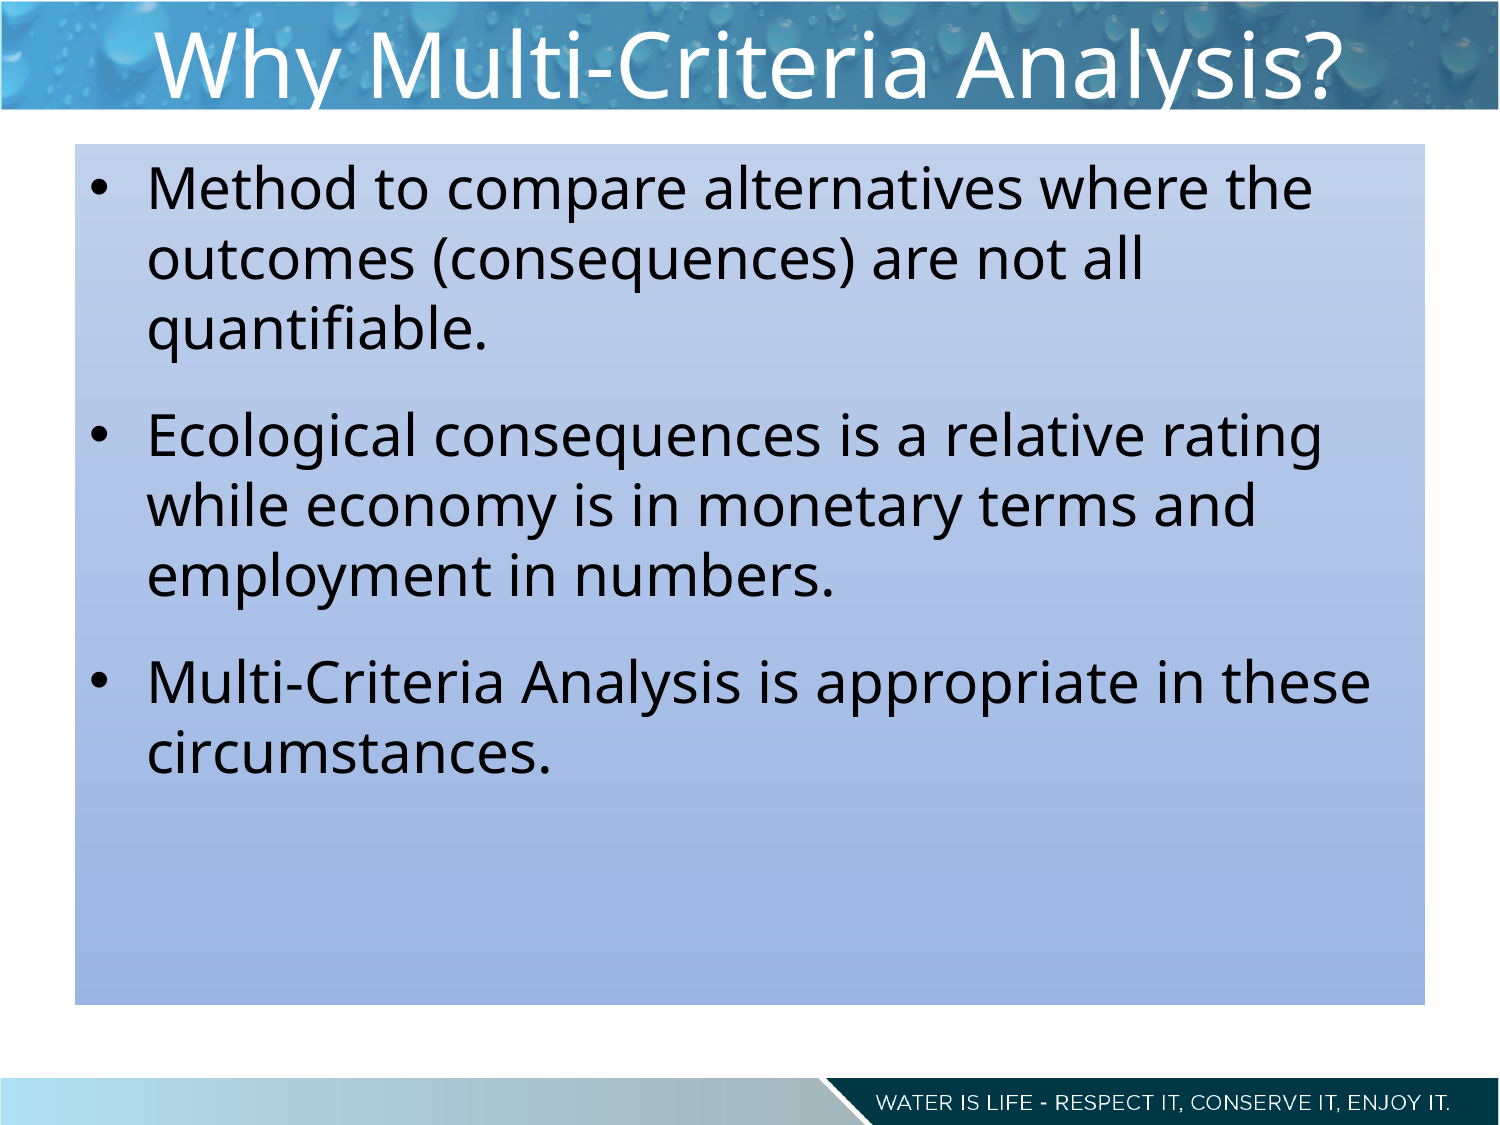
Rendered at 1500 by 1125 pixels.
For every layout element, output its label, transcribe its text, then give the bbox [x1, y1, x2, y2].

picture [1057, 1096, 1064, 1109]
title Why Multi-Criteria Analysis? [75, 0, 1425, 129]
list Method to compare alternatives where the outcomes (consequences) are not all quantifiable. Ecological consequences is a relative rating while economy is in monetary terms and employment in numbers. Multi-Criteria Analysis is appropriate in these circumstances. [75, 144, 1425, 1005]
picture [0, 0, 1500, 1125]
